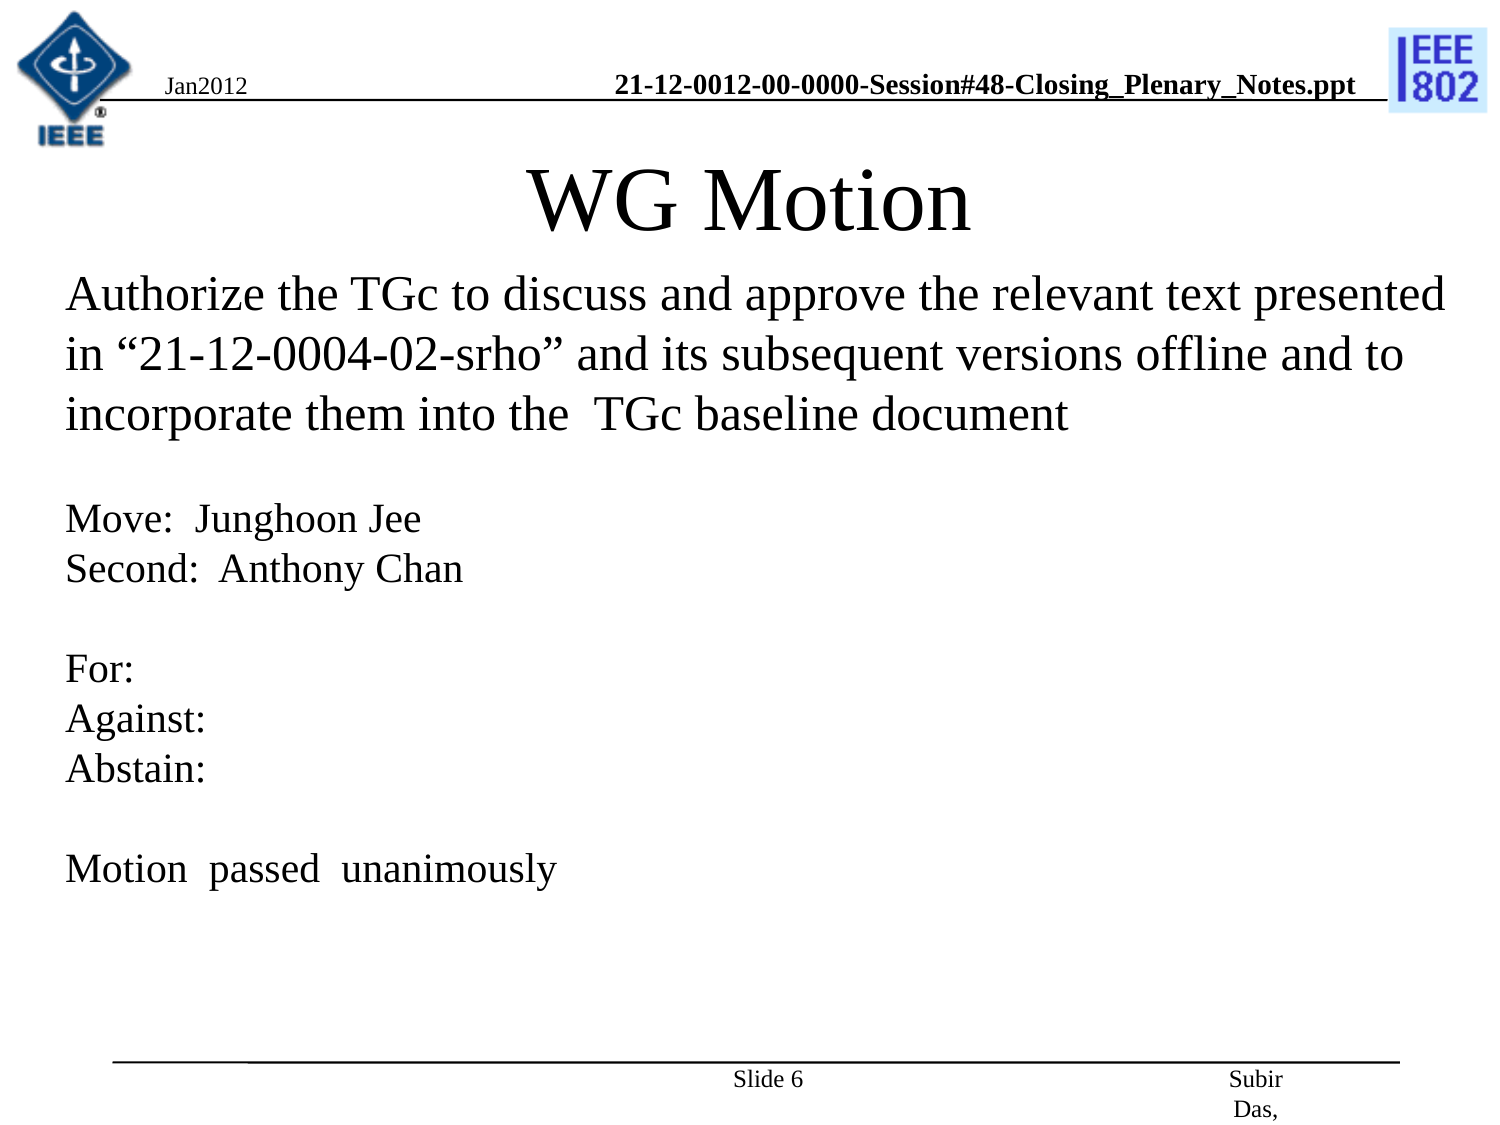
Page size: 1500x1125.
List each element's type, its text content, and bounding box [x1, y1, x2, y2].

picture [1374, 9, 1499, 138]
title WG Motion [112, 137, 1388, 251]
text_box Authorize the TGc to discuss and approve the relevant text presented in “21-12-0004-02-srho” and its subsequent versions offline and to incorporate them into the TGc baseline document Move: Junghoon Jee Second: Anthony Chan For: Against: Abstain: Motion passed unanimously [49, 252, 1475, 899]
slide_number Subir Das, Chair, IEEE 802.21 [1212, 1062, 1300, 1093]
text_box Slide 6 [641, 1062, 804, 1093]
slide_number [150, 62, 274, 98]
picture [12, 9, 137, 150]
